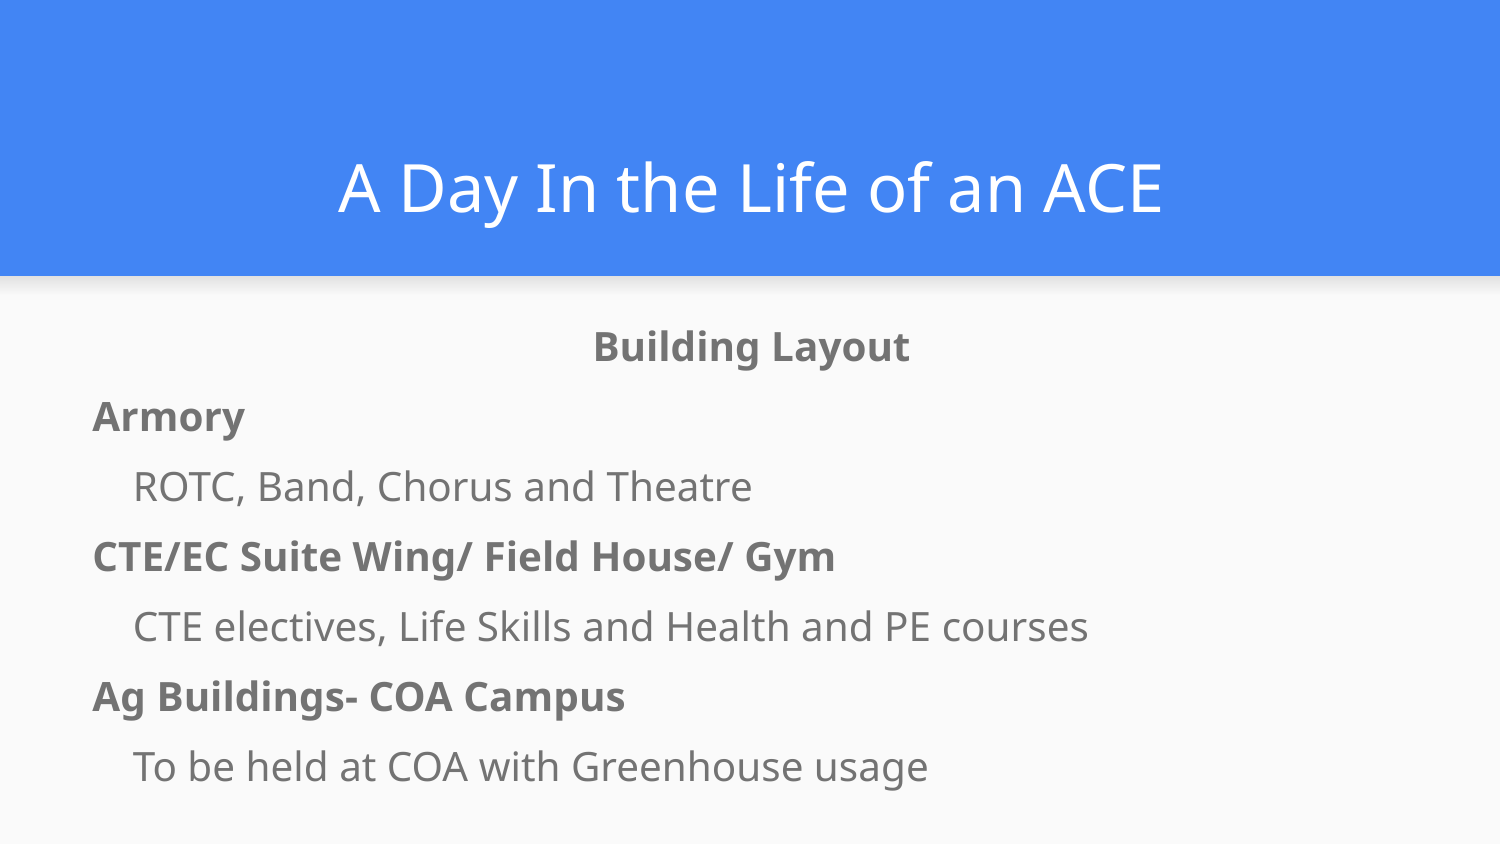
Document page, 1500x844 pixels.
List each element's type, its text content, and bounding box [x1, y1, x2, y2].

title A Day In the Life of an ACE [77, 121, 1427, 248]
list Building Layout Armory ROTC, Band, Chorus and Theatre CTE/EC Suite Wing/ Field House/ Gym CTE electives, Life Skills and Health and PE courses Ag Buildings- COA Campus To be held at COA with Greenhouse usage [77, 295, 1427, 817]
